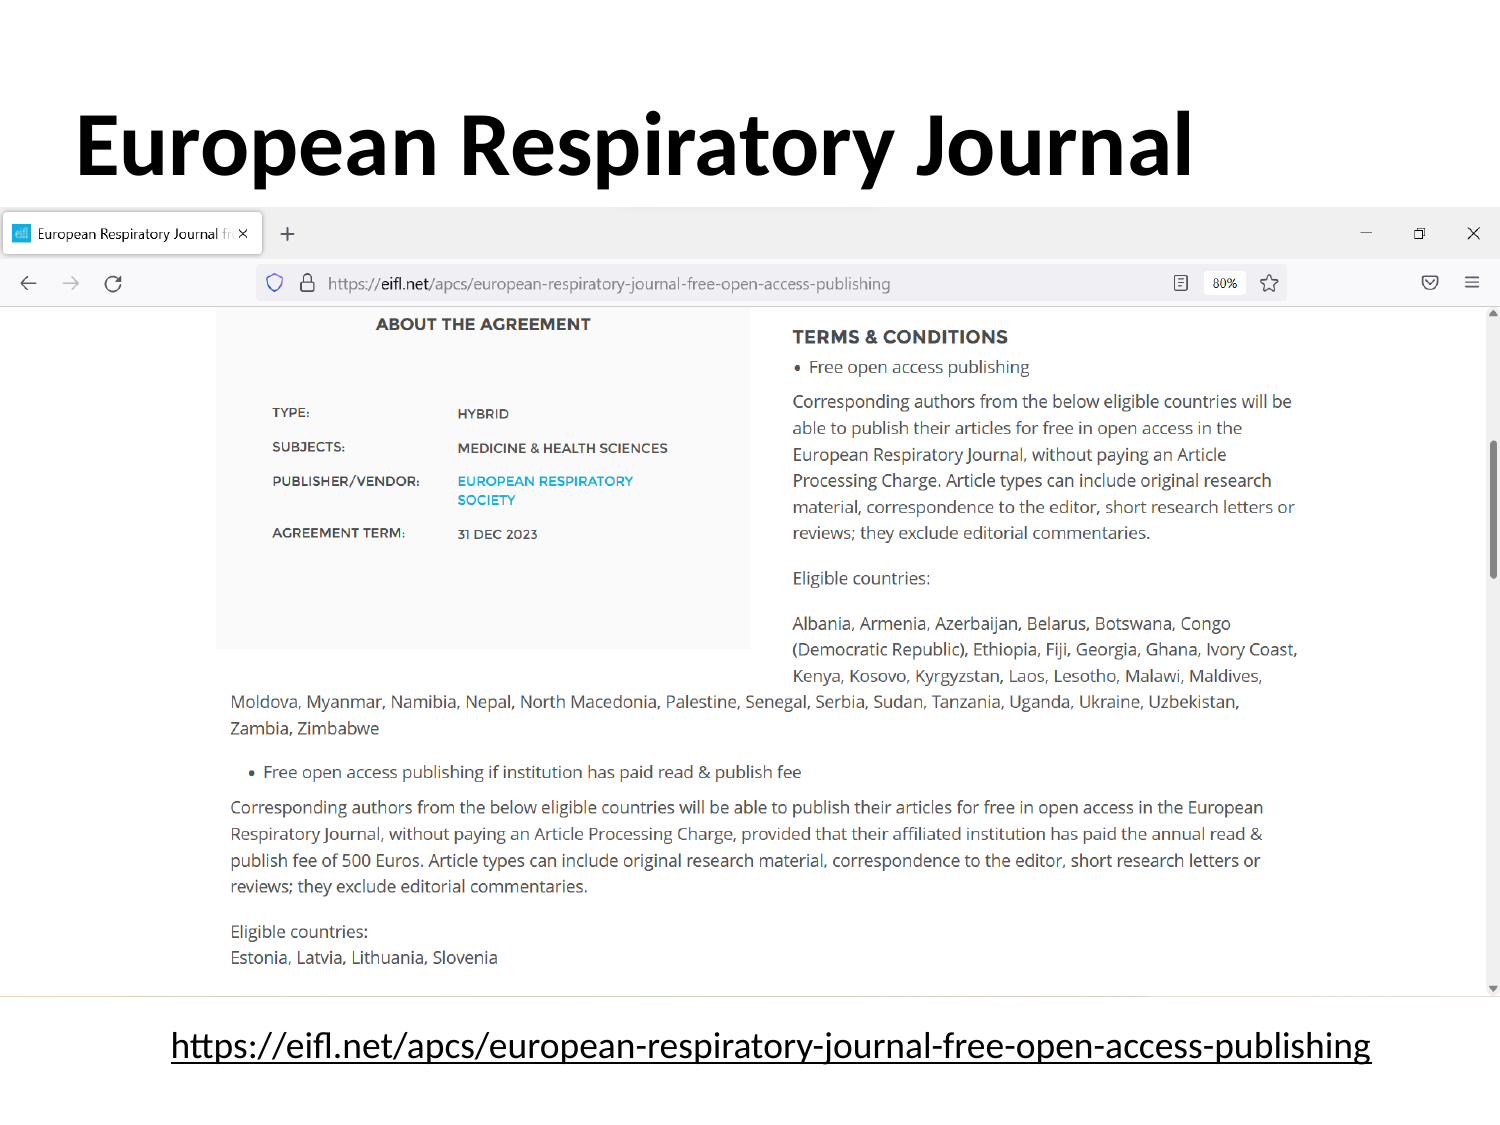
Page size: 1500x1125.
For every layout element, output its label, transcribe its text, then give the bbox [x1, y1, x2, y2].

title European Respiratory Journal [75, 44, 1425, 207]
picture [0, 207, 1500, 997]
text_box https://eifl.net/apcs/european-respiratory-journal-free-open-access-publishing [12, 1013, 1500, 1074]
